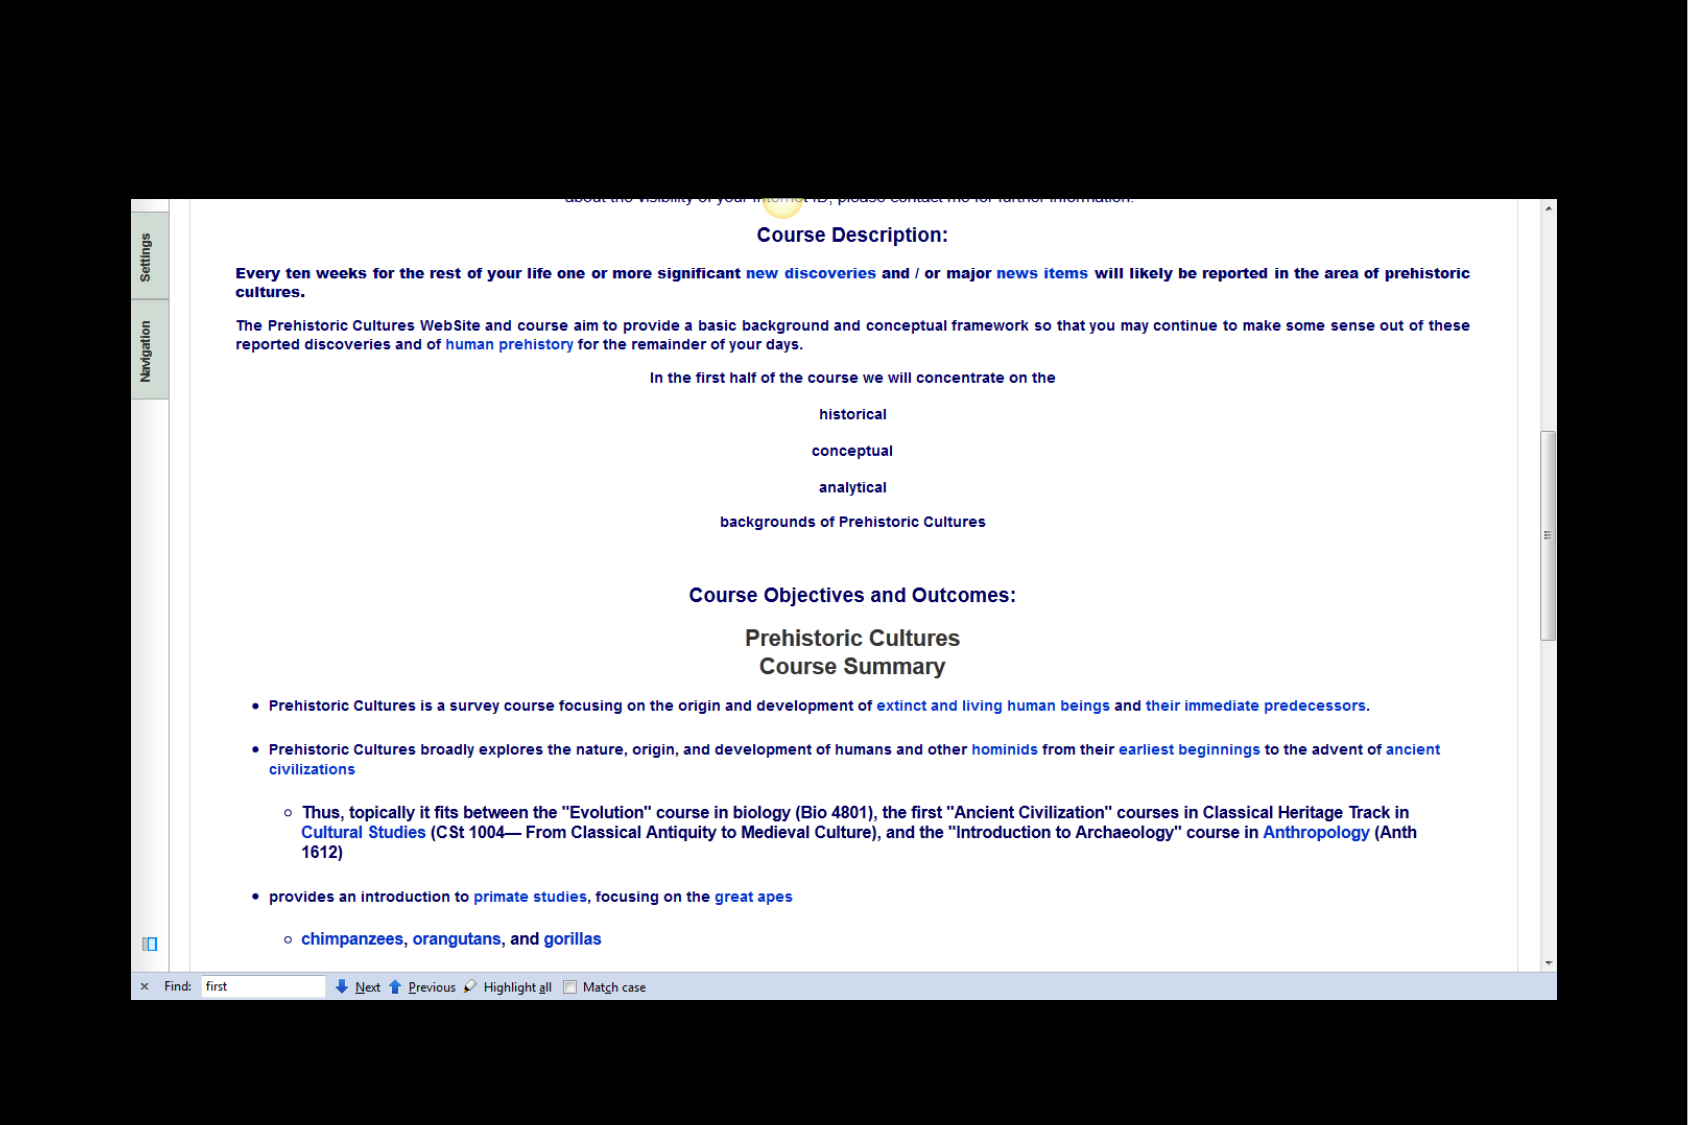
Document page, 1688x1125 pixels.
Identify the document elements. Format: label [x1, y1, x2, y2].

picture [130, 198, 1557, 1001]
